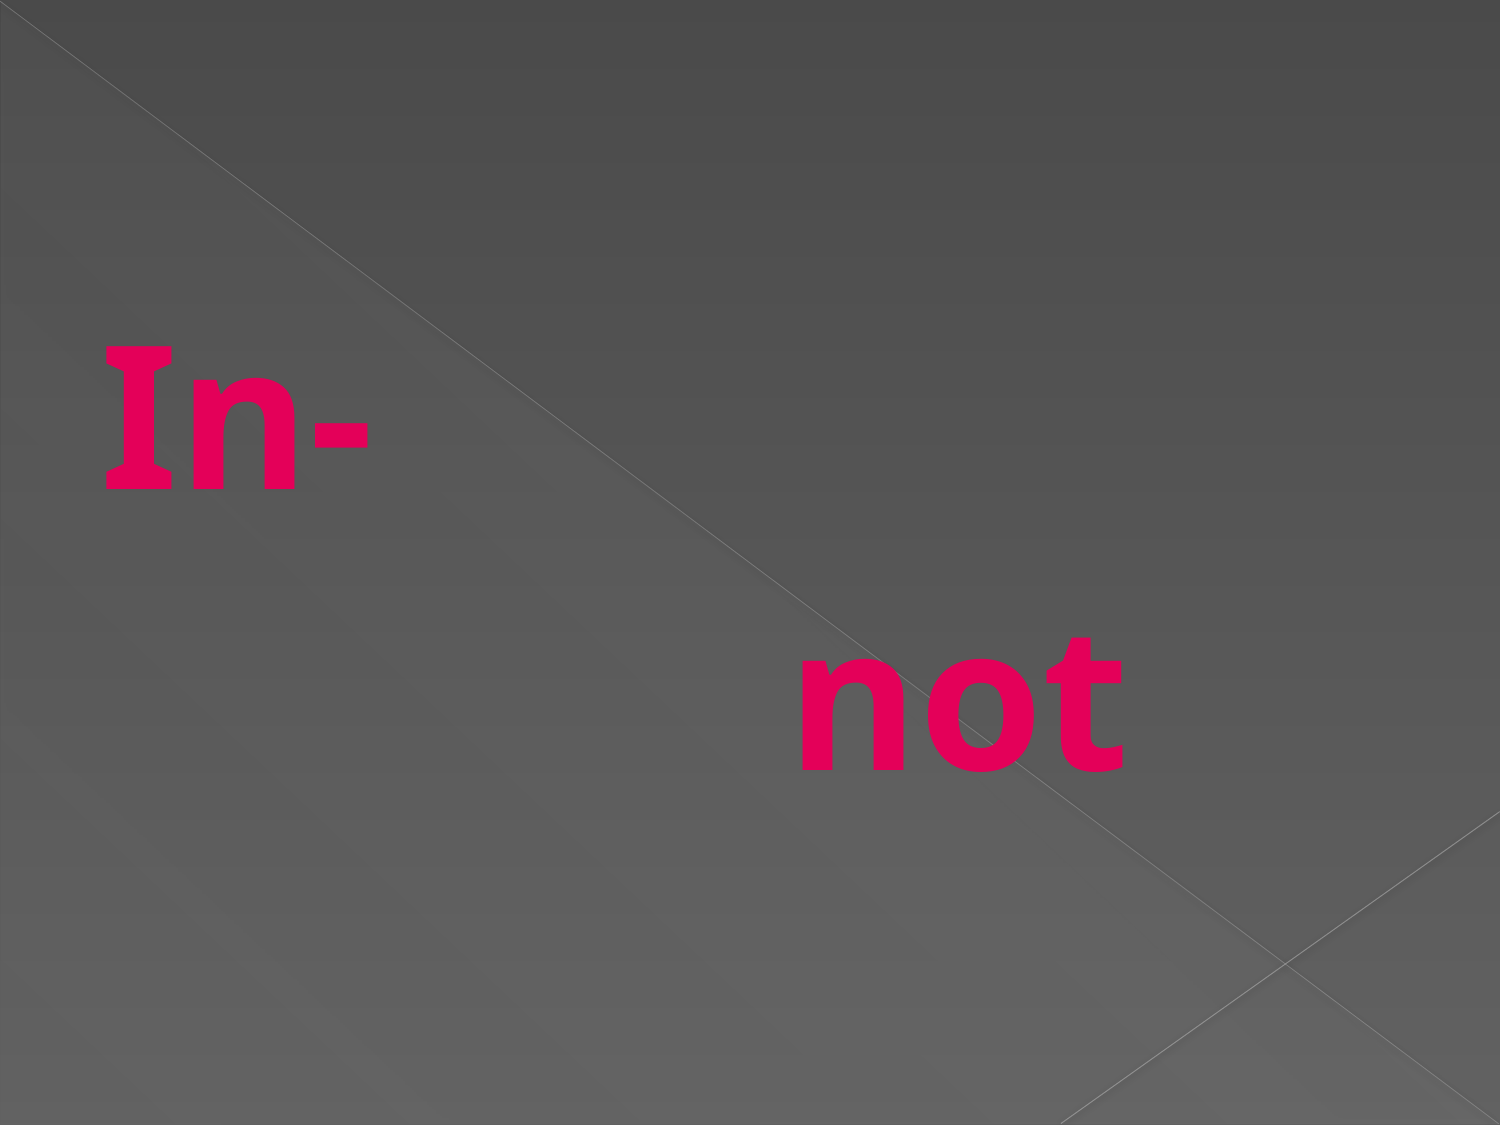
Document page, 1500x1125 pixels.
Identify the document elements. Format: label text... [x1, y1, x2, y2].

list In- [75, 282, 738, 1025]
list not [762, 282, 1425, 1025]
